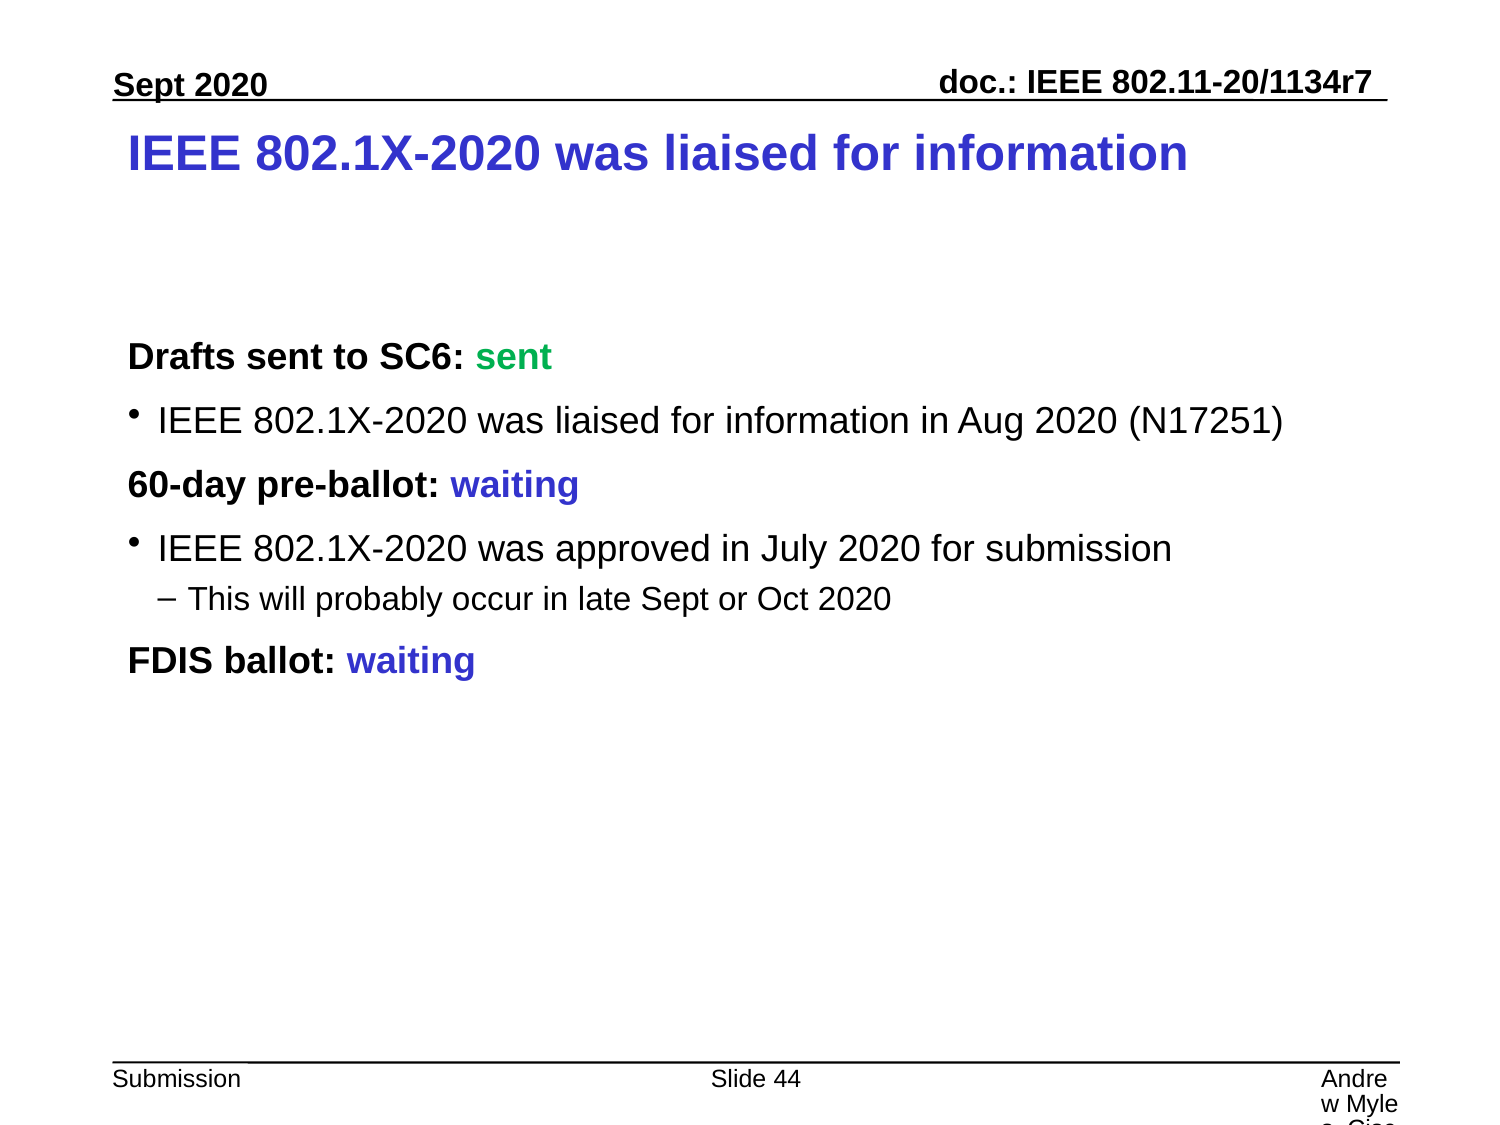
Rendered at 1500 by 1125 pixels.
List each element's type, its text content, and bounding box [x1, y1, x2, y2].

footer Andrew Myles, Cisco [1320, 1061, 1402, 1093]
list Drafts sent to SC6: sent IEEE 802.1X-2020 was liaised for information in Aug 2020 (N17251) 60-day pre-ballot: waiting IEEE 802.1X-2020 was approved in July 2020 for submission This will probably occur in late Sept or Oct 2020 FDIS ballot: waiting [112, 324, 1388, 1000]
slide_number Slide 44 [709, 1061, 803, 1093]
title IEEE 802.1X-2020 was liaised for information [112, 112, 1388, 288]
